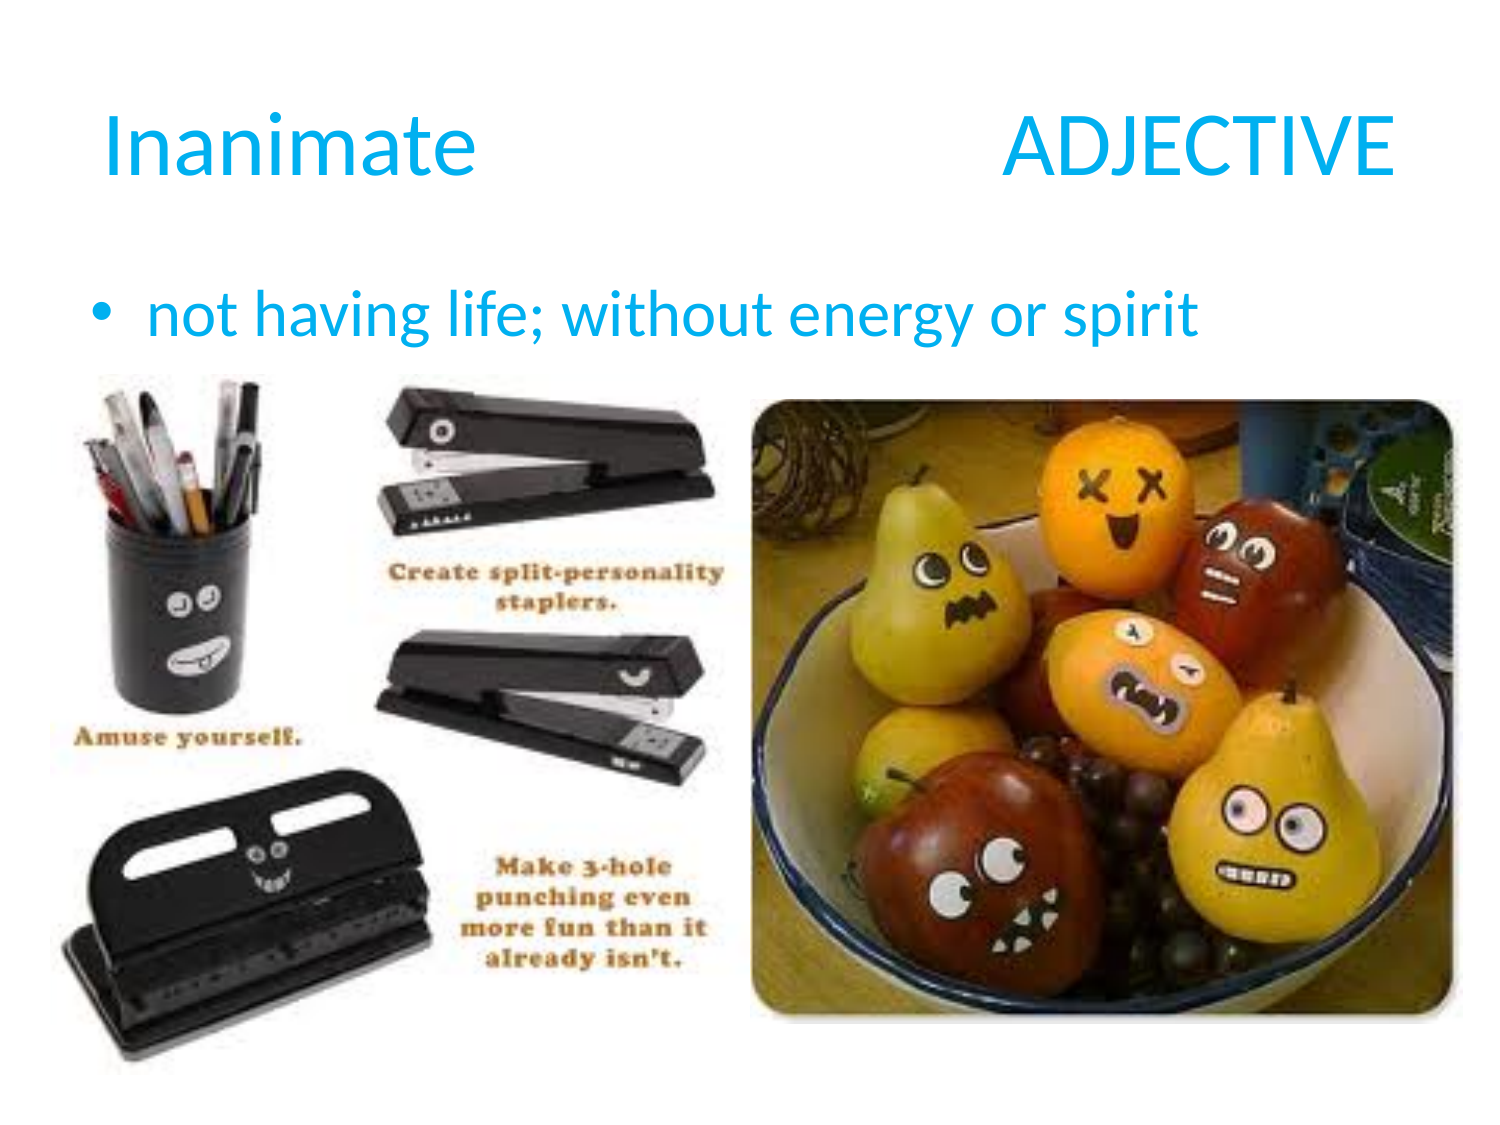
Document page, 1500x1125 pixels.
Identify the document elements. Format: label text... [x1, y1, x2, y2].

title Inanimate ADJECTIVE [75, 45, 1425, 233]
picture [49, 374, 1463, 1076]
list not having life; without energy or spirit [75, 262, 1425, 398]
